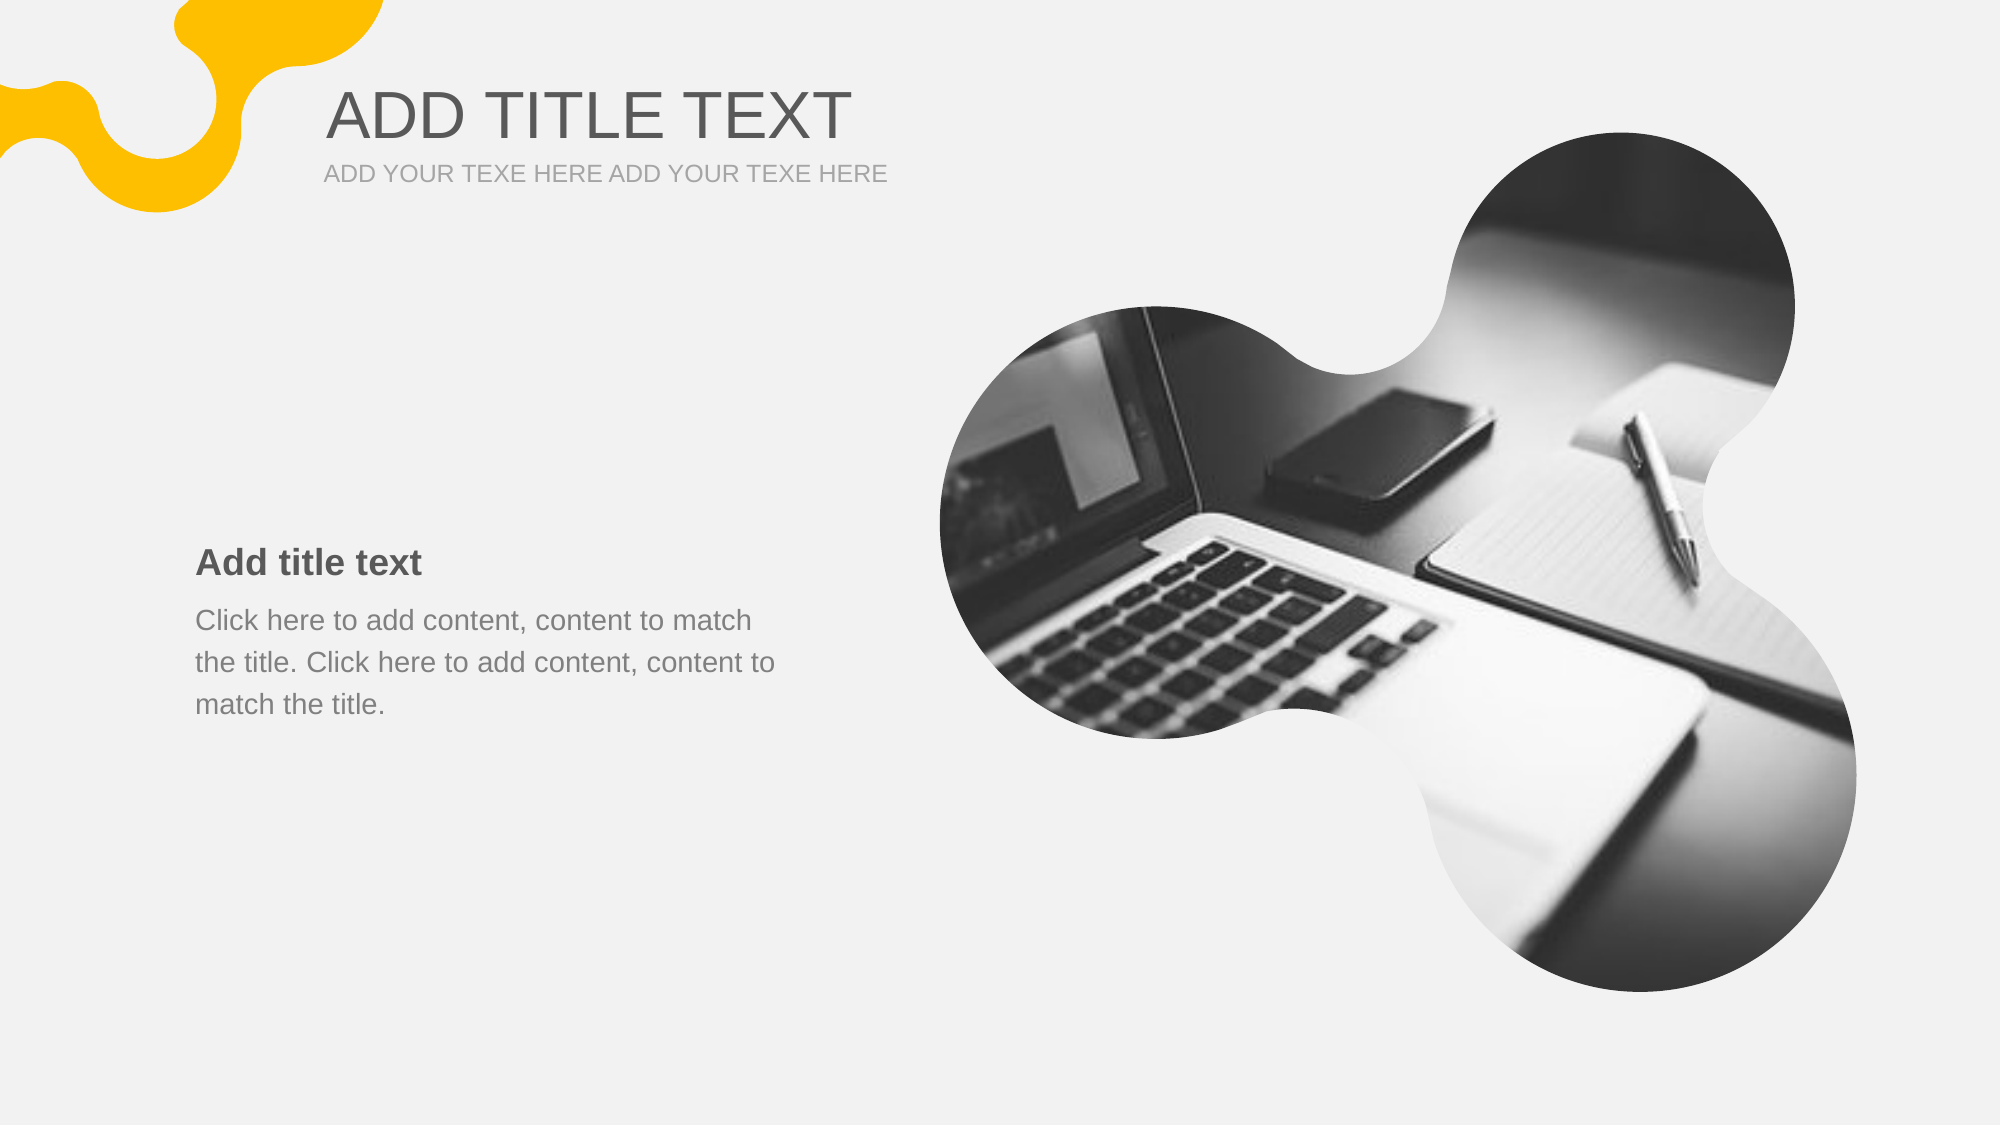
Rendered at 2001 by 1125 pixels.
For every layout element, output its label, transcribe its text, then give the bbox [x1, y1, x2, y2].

text_box [0, 0, 218, 160]
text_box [180, 521, 798, 726]
text_box [0, 0, 385, 214]
picture [939, 132, 1857, 992]
text_box ADD TITLE TEXT [311, 64, 869, 150]
text_box ADD YOUR TEXE HERE ADD YOUR TEXE HERE [308, 150, 931, 196]
